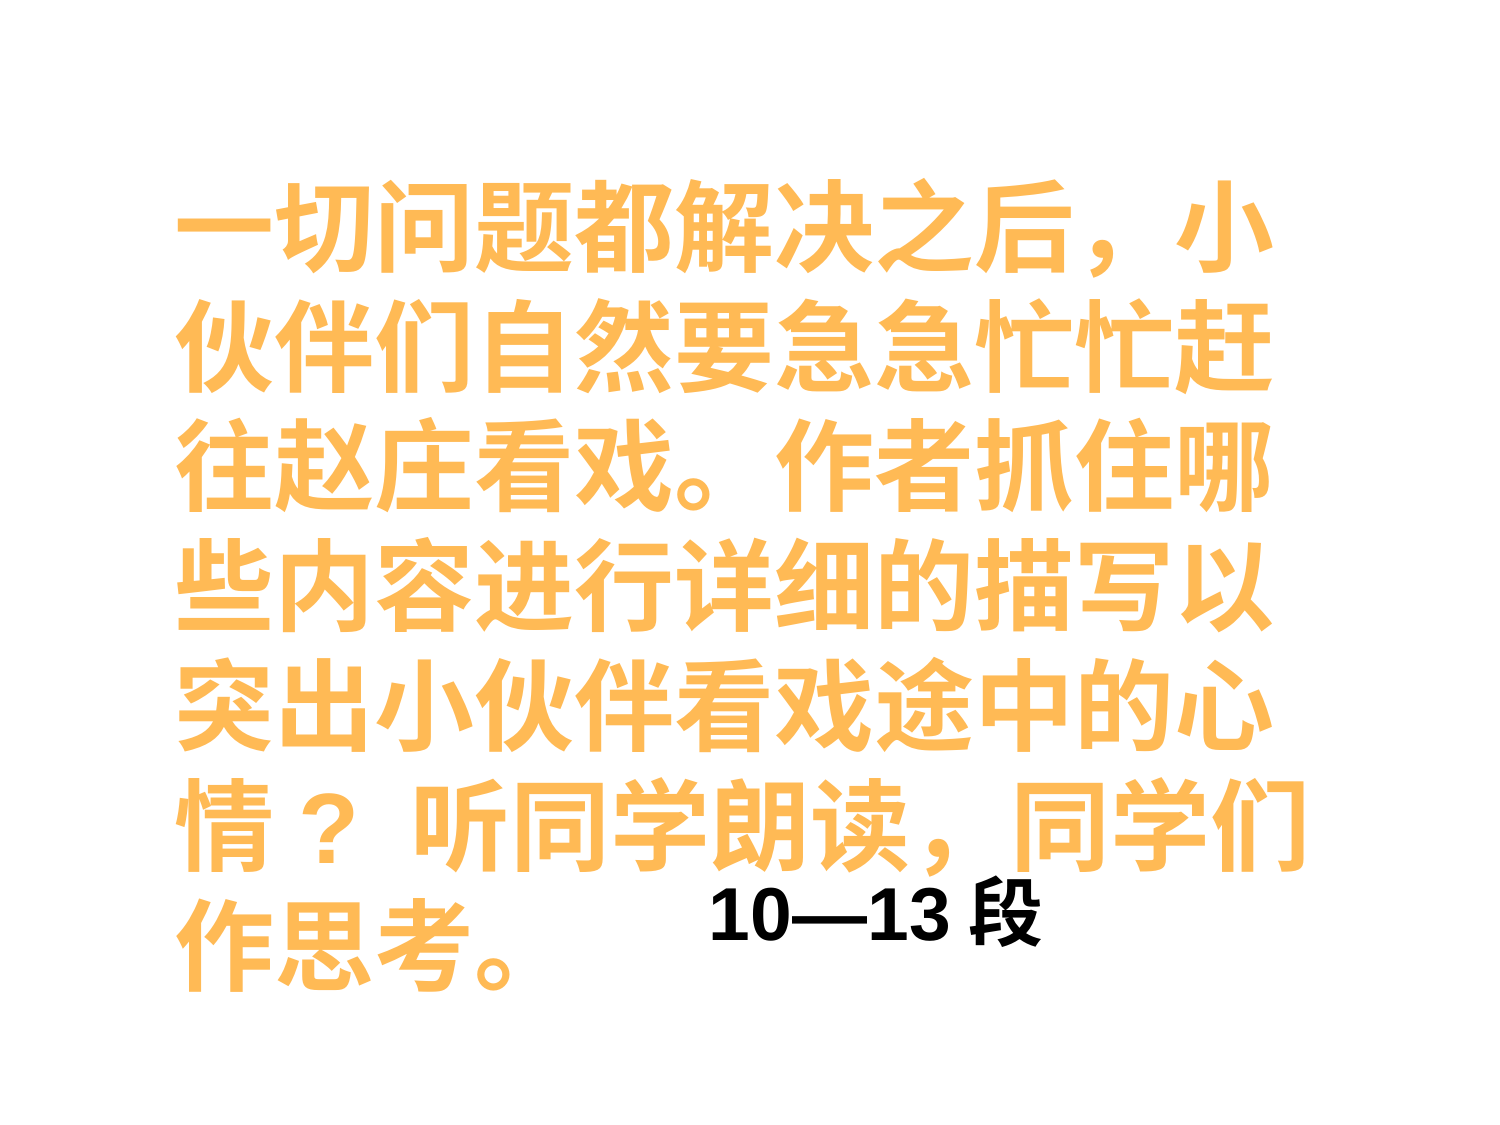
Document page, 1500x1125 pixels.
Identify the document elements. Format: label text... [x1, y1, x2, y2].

text_box 10—13段 [694, 857, 1059, 963]
text_box 一切问题都解决之后，小伙伴们自然要急急忙忙赶往赵庄看戏。作者抓住哪些内容进行详细的描写以突出小伙伴看戏途中的心情? 听同学朗读，同学们作思考。 [159, 156, 1376, 1012]
